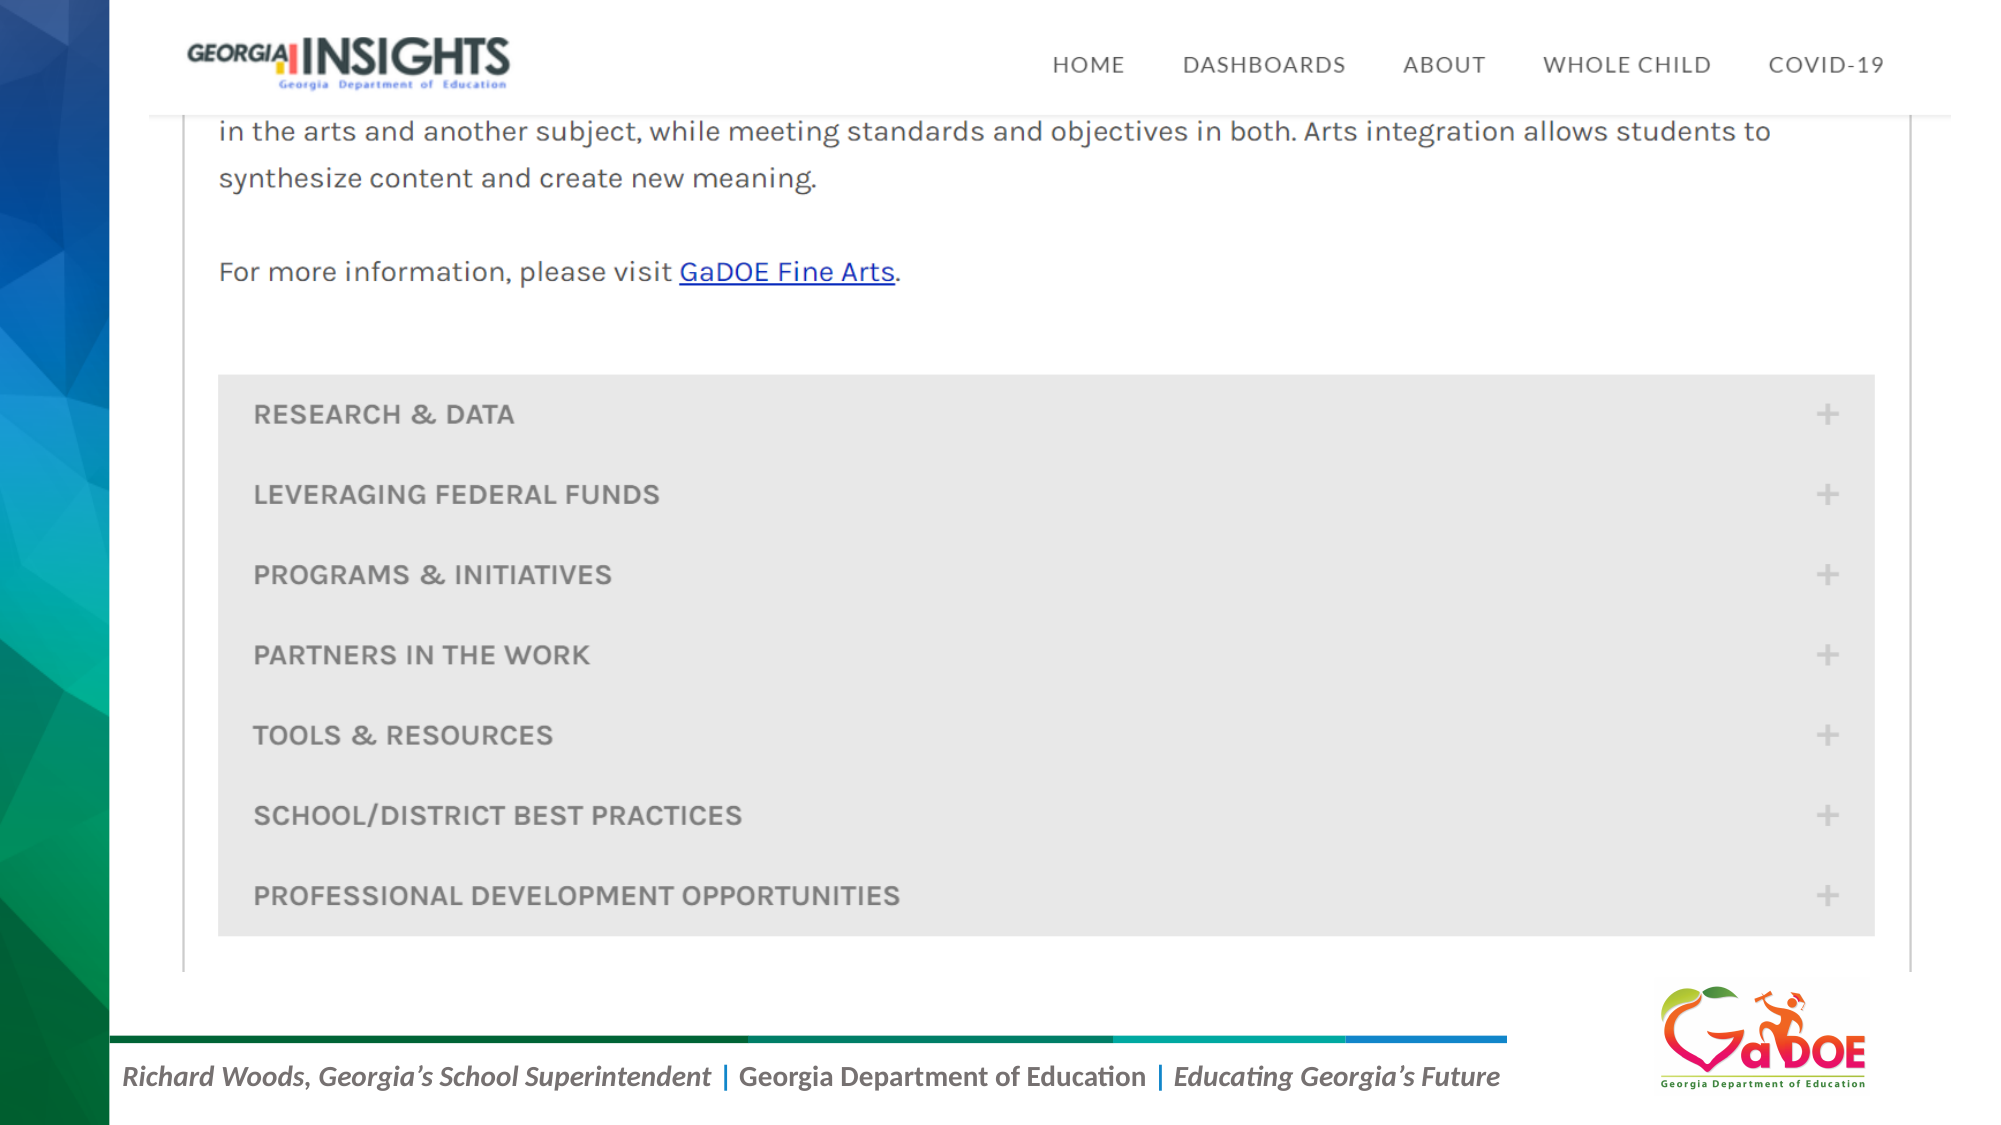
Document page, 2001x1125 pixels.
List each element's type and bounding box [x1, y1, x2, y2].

picture [1654, 977, 1870, 1096]
picture [149, 37, 1951, 972]
picture [0, 0, 110, 1125]
